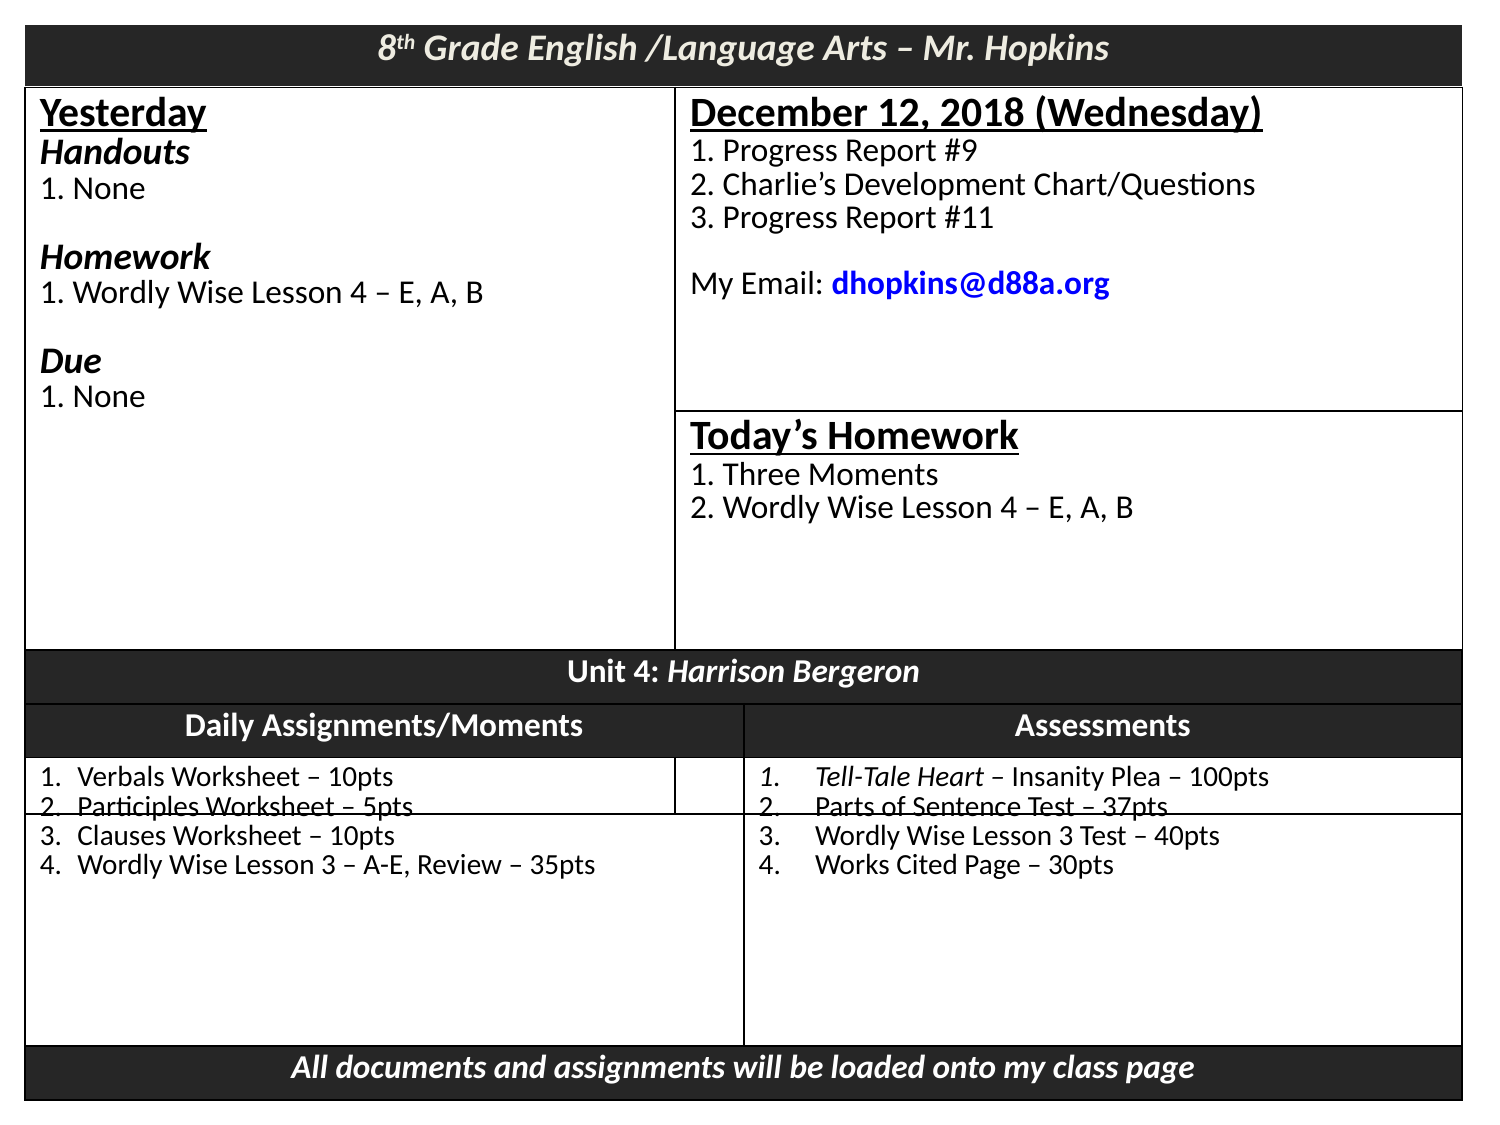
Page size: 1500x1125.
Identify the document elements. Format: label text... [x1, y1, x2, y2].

table_cell Assessments [745, 705, 1461, 757]
table_cell All documents and assignments will be loaded onto my class page [26, 1047, 1461, 1099]
table_cell Tell-Tale Heart – Insanity Plea – 100pts Parts of Sentence Test – 37pts Wordly Wise Lesson 3 Test – 40pts Works Cited Page – 30pts [745, 758, 1461, 1045]
table_header 8th Grade English /Language Arts – Mr. Hopkins [25, 25, 1462, 86]
table_header December 12, 2018 (Wednesday) 1. Progress Report #9 2. Charlie’s Development Chart/Questions 3. Progress Report #11 My Email: dhopkins@d88a.org [676, 88, 1462, 410]
table_header Yesterday Handouts 1. None Homework 1. Wordly Wise Lesson 4 – E, A, B Due 1. None [26, 88, 674, 649]
table_cell Today’s Homework 1. Three Moments 2. Wordly Wise Lesson 4 – E, A, B [676, 412, 1462, 649]
table_cell Verbals Worksheet – 10pts Participles Worksheet – 5pts Clauses Worksheet – 10pts Wordly Wise Lesson 3 – A-E, Review – 35pts [26, 758, 743, 1045]
table_header Unit 4: Harrison Bergeron [26, 651, 1461, 703]
table_cell Daily Assignments/Moments [26, 705, 743, 757]
